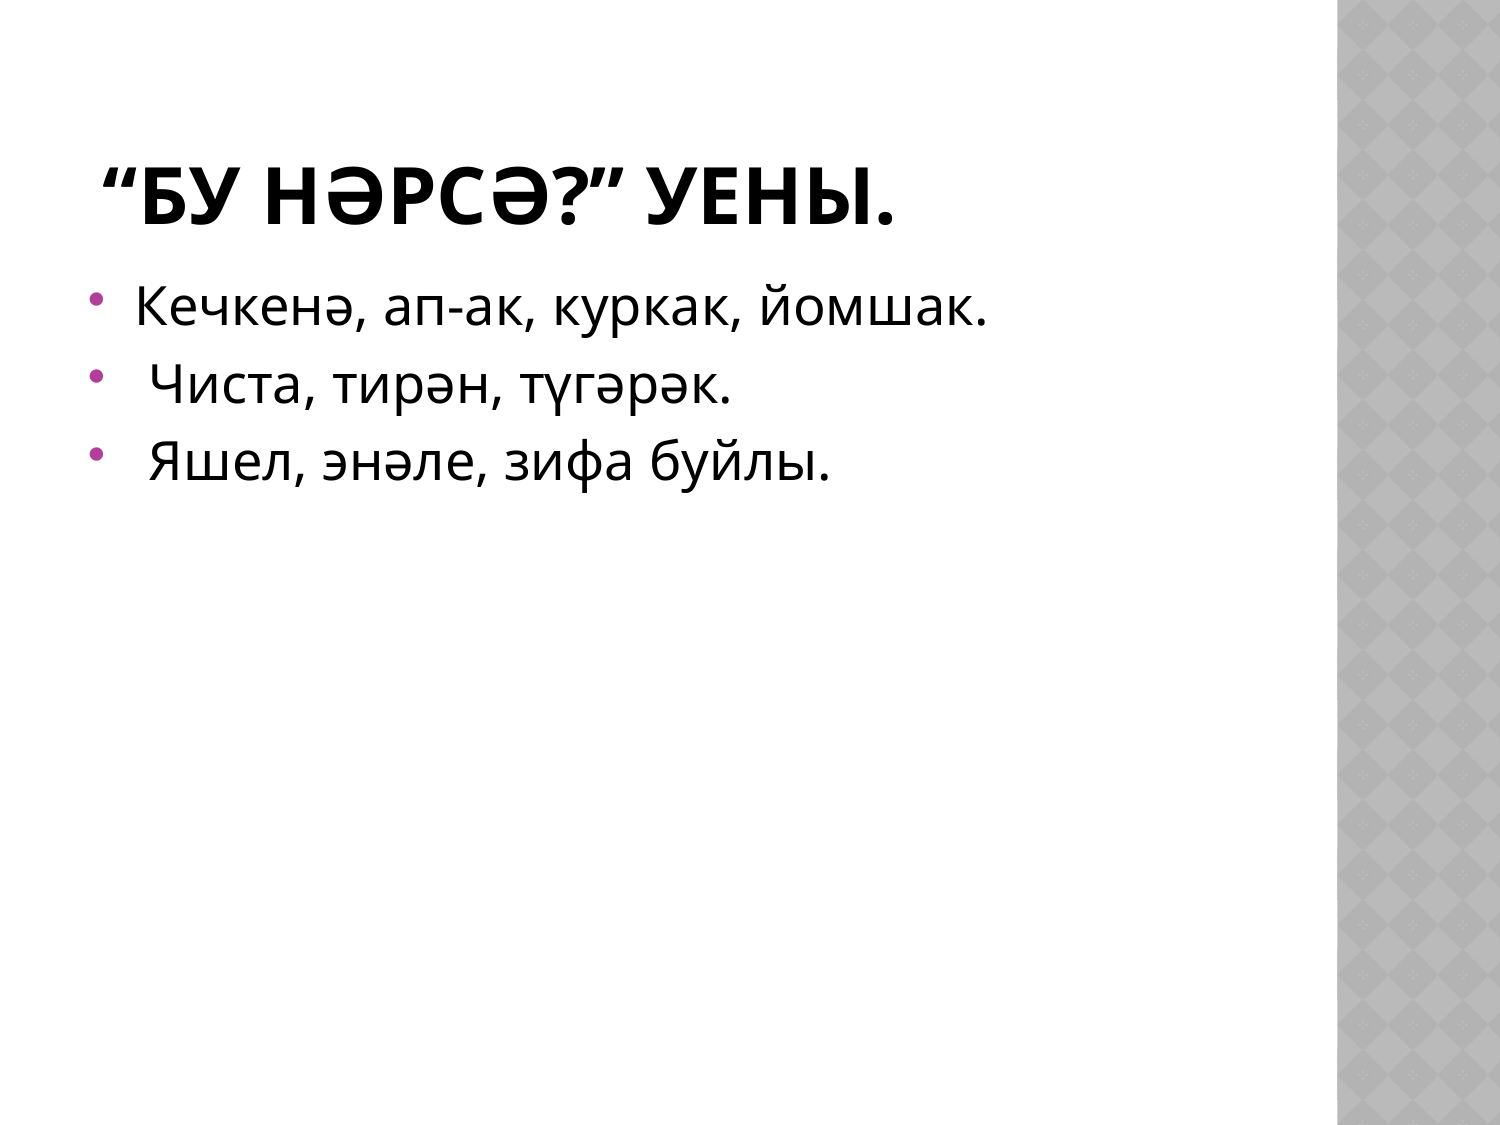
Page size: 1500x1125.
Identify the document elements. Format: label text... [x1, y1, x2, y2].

list Кечкенә, ап-ак, куркак, йомшак. Чиста, тирән, түгәрәк. Яшел, энәле, зифа буйлы. [75, 264, 1263, 1059]
title “Бу нәрсә?” уены. [75, 52, 1263, 240]
